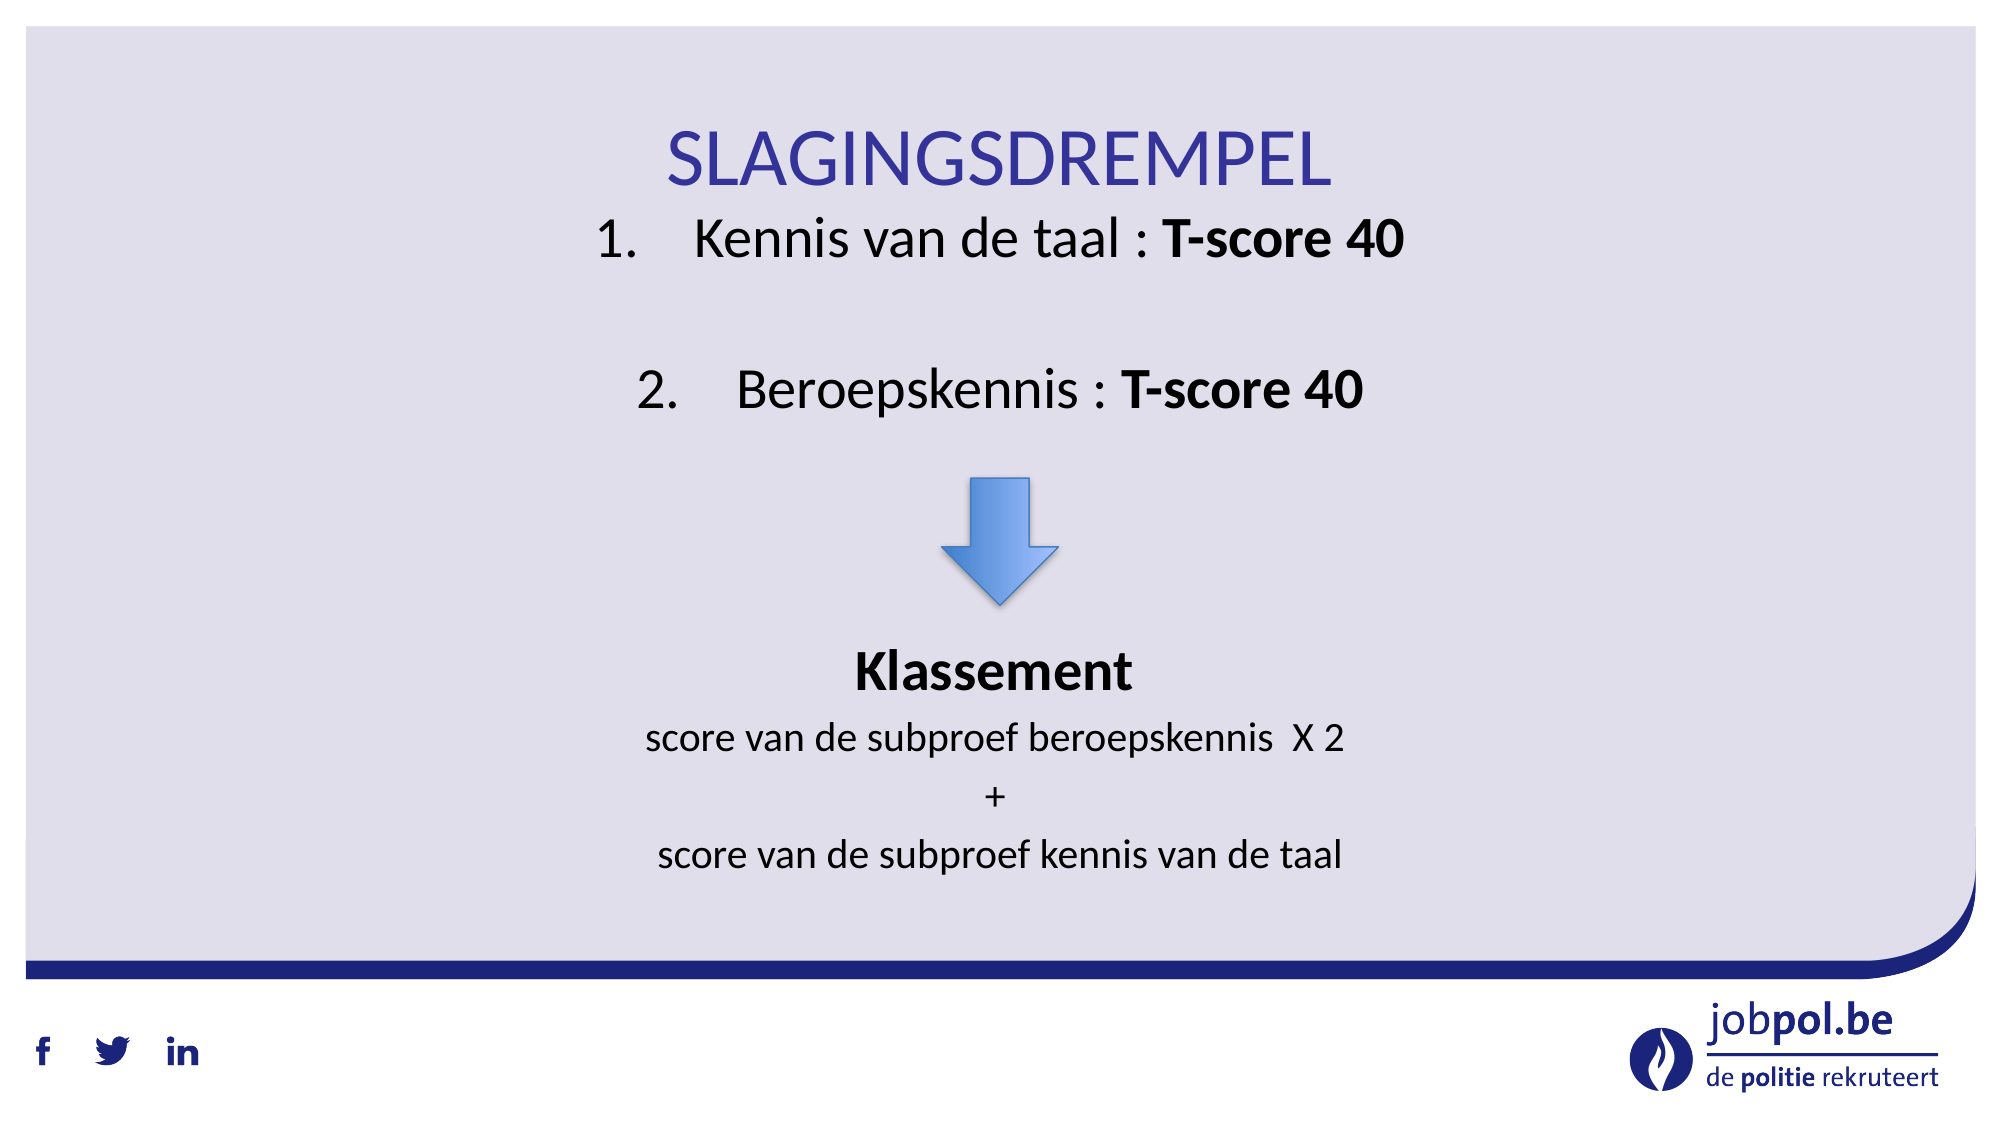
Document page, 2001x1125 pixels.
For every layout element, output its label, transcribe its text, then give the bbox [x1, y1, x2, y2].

title Slagingsdrempel [99, 45, 1900, 191]
text_box [940, 477, 1060, 606]
list Kennis van de taal : T-score 40 Beroepskennis : T-score 40 Klassement score van de subproef beroepskennis X 2 + score van de subproef kennis van de taal [99, 191, 1900, 934]
picture [0, 0, 2000, 1125]
